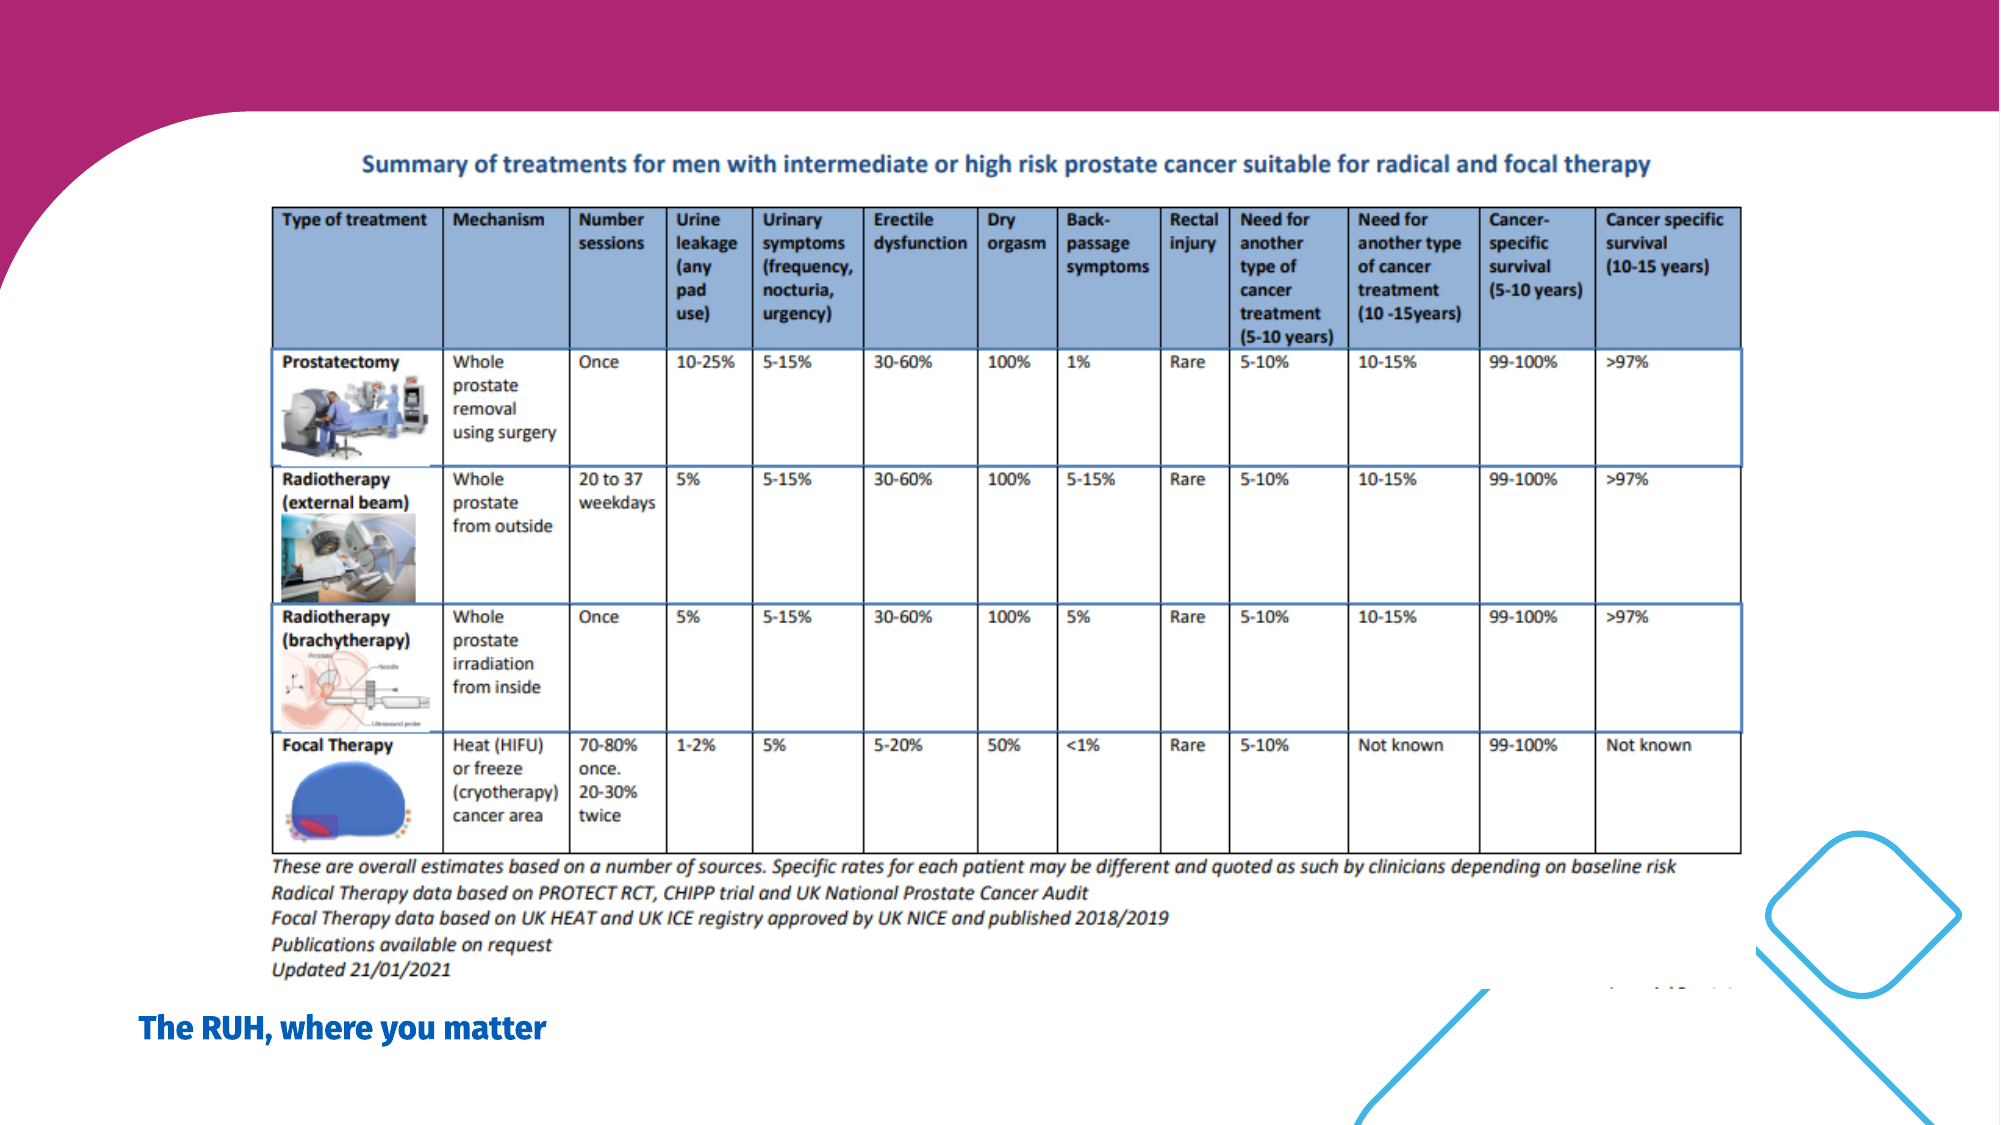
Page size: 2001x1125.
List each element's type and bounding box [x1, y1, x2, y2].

picture [244, 135, 1756, 990]
